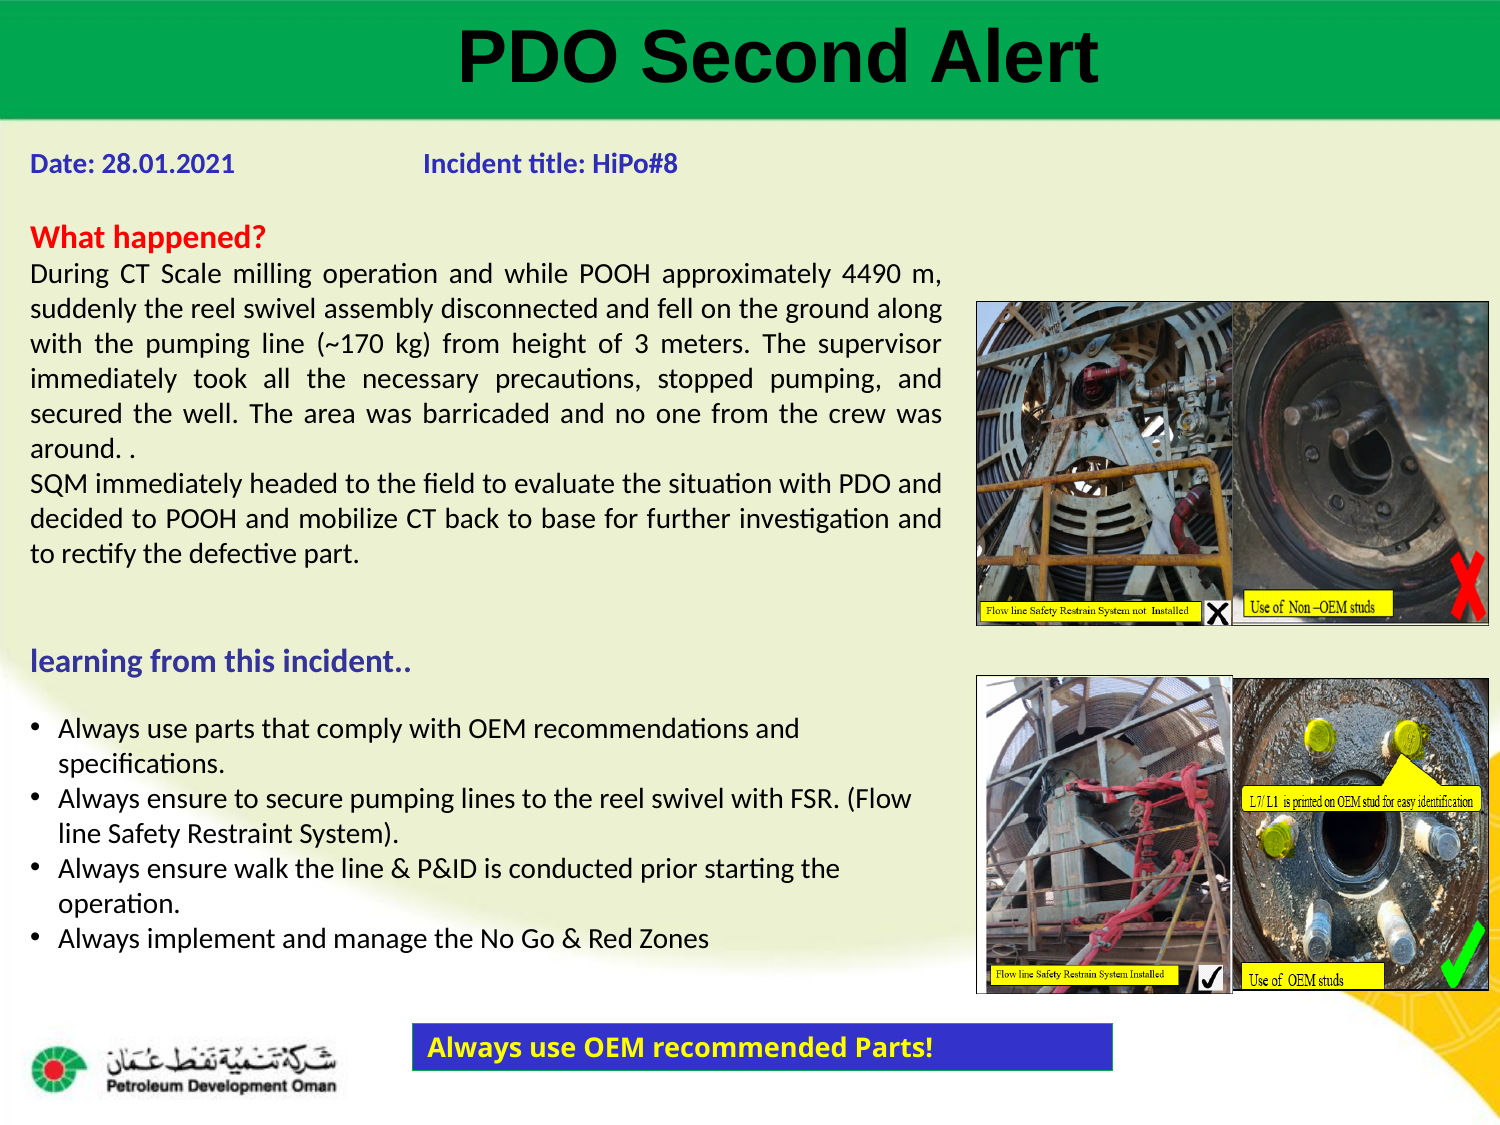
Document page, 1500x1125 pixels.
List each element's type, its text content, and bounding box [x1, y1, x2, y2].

text_box PDO Second Alert [200, 0, 1358, 105]
text_box Always use OEM recommended Parts! [412, 1023, 1113, 1071]
picture [0, 0, 1500, 1125]
text_box [957, 199, 1233, 366]
text_box Date: 28.01.2021 Incident title: HiPo#8 What happened? During CT Scale milling operation and while POOH approximately 4490 m, suddenly the reel swivel assembly disconnected and fell on the ground along with the pumping line (~170 kg) from height of 3 meters. The supervisor immediately took all the necessary precautions, stopped pumping, and secured the well. The area was barricaded and no one from the crew was around. . SQM immediately headed to the field to evaluate the situation with PDO and decided to POOH and mobilize CT back to base for further investigation and to rectify the defective part. learning from this incident.. Always use parts that comply with OEM recommendations and specifications. Always ensure to secure pumping lines to the reel swivel with FSR. (Flow line Safety Restraint System). Always ensure walk the line & P&ID is conducted prior starting the operation. Always implement and manage the No Go & Red Zones [15, 137, 958, 962]
